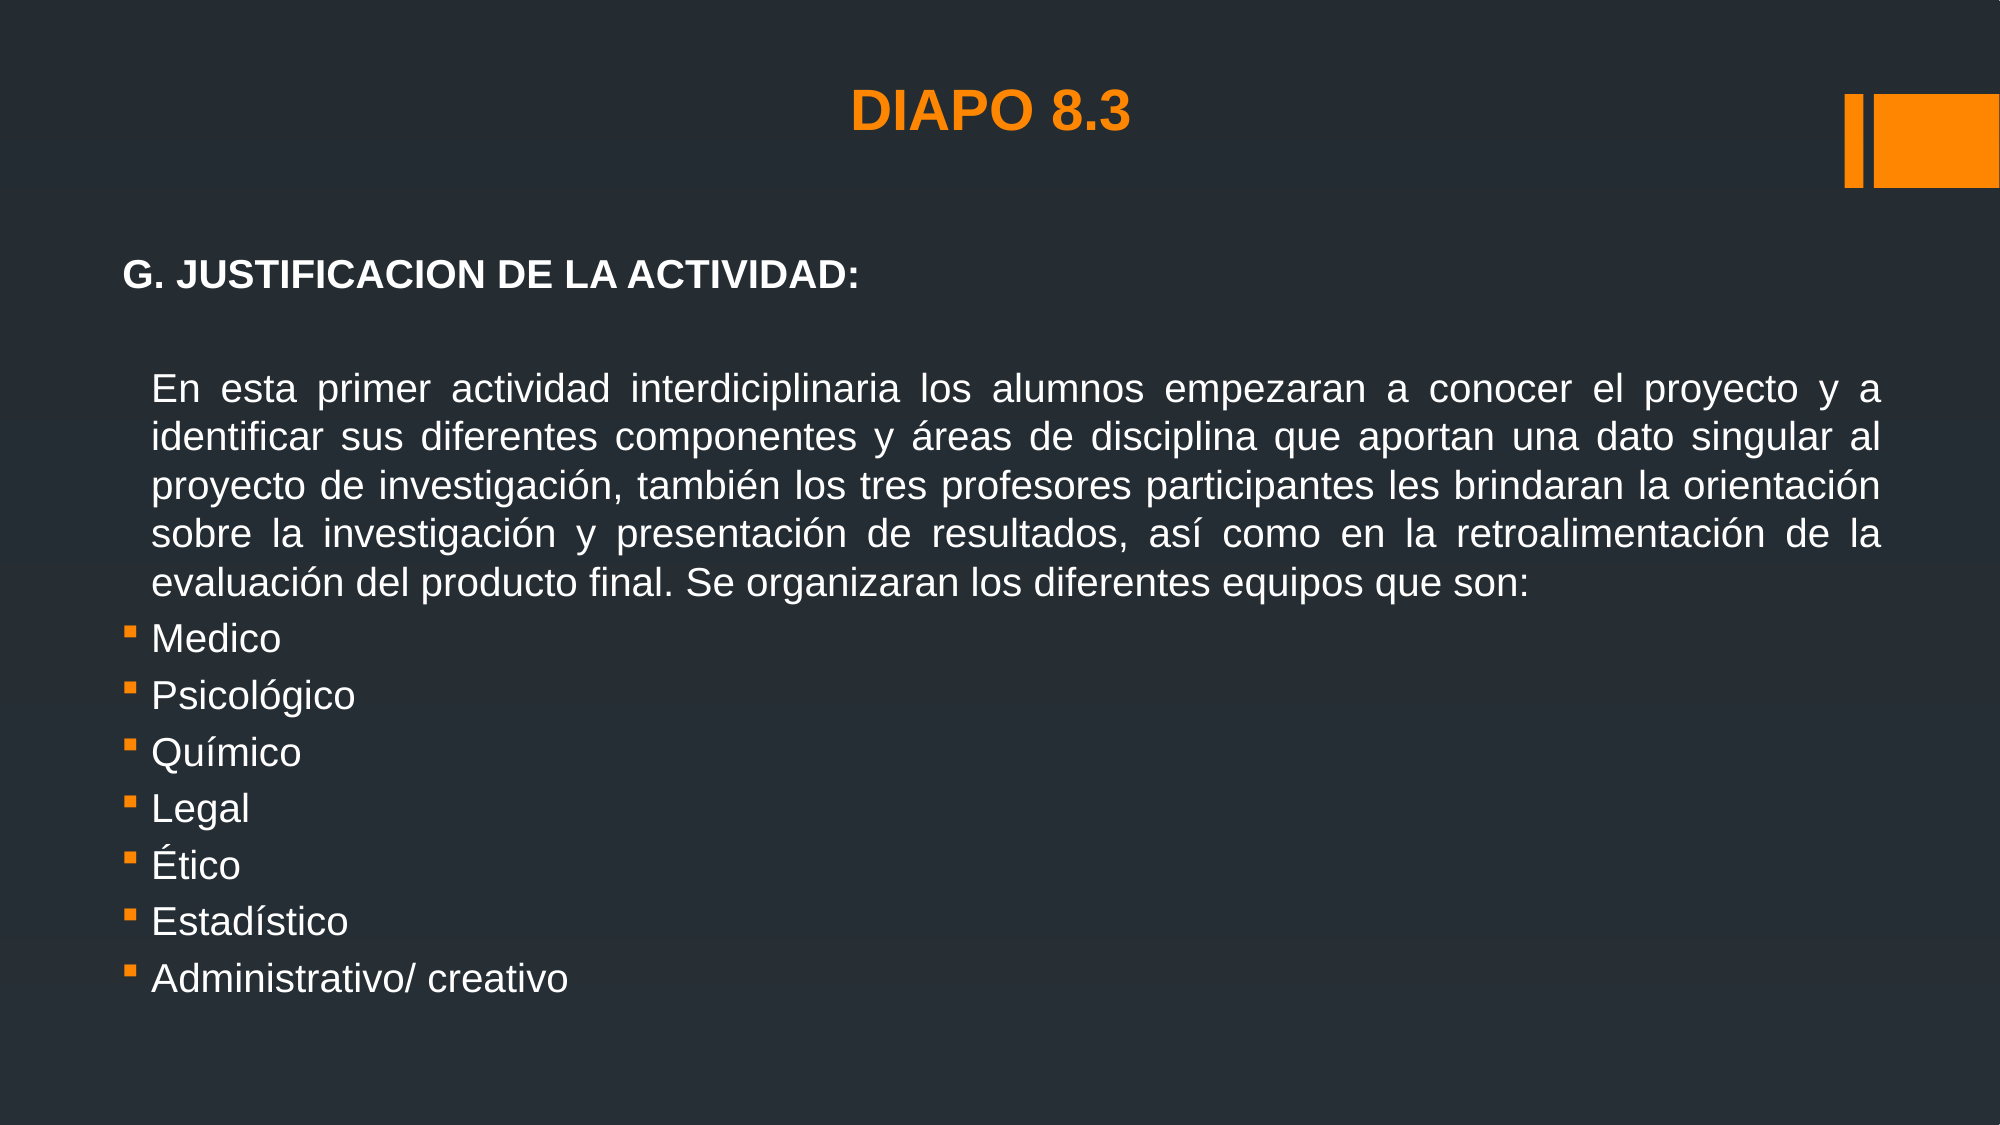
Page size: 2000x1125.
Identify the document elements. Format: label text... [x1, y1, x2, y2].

title DIAPO 8.3 [99, 78, 1900, 220]
list G. JUSTIFICACION DE LA ACTIVIDAD: En esta primer actividad interdiciplinaria los alumnos empezaran a conocer el proyecto y a identificar sus diferentes componentes y áreas de disciplina que aportan una dato singular al proyecto de investigación, también los tres profesores participantes les brindaran la orientación sobre la investigación y presentación de resultados, así como en la retroalimentación de la evaluación del producto final. Se organizaran los diferentes equipos que son: Medico Psicológico Químico Legal Ético Estadístico Administrativo/ creativo [99, 220, 1900, 1024]
